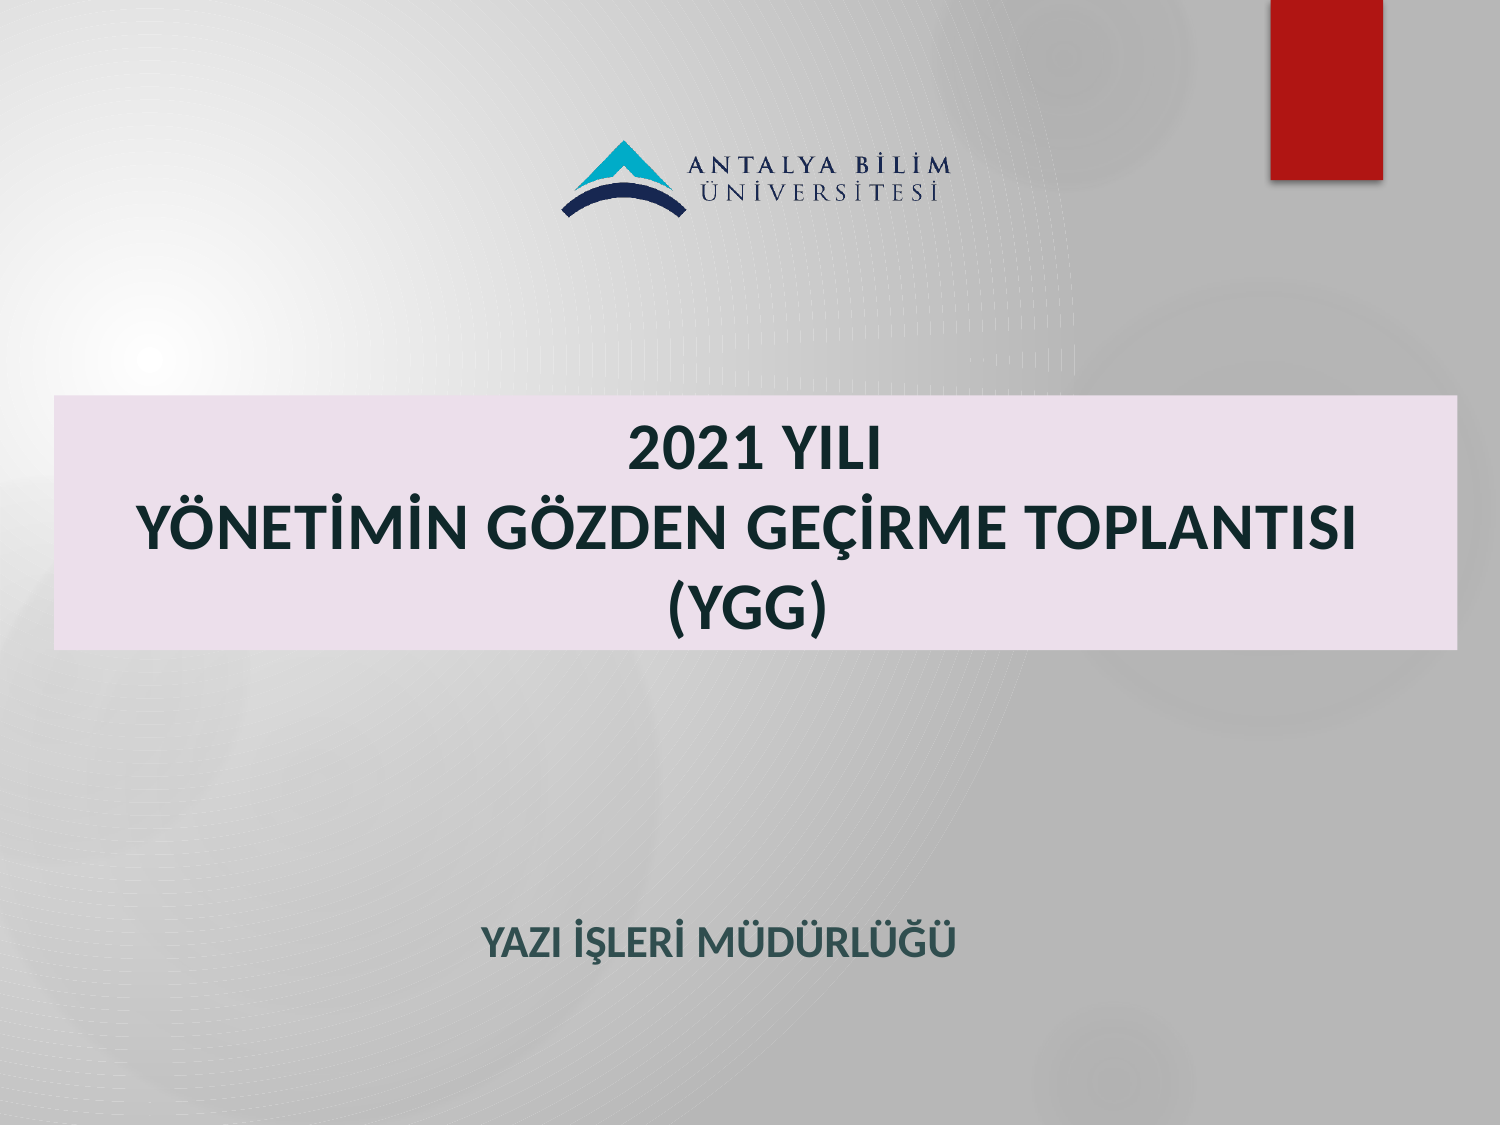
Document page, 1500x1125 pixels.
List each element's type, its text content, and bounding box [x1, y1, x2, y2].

picture [560, 136, 952, 221]
text_box YAZI İŞLERİ MÜDÜRLÜĞÜ [466, 904, 1034, 974]
text_box 2021 YILI YÖNETİMİN GÖZDEN GEÇİRME TOPLANTISI (YGG) [54, 395, 1458, 651]
